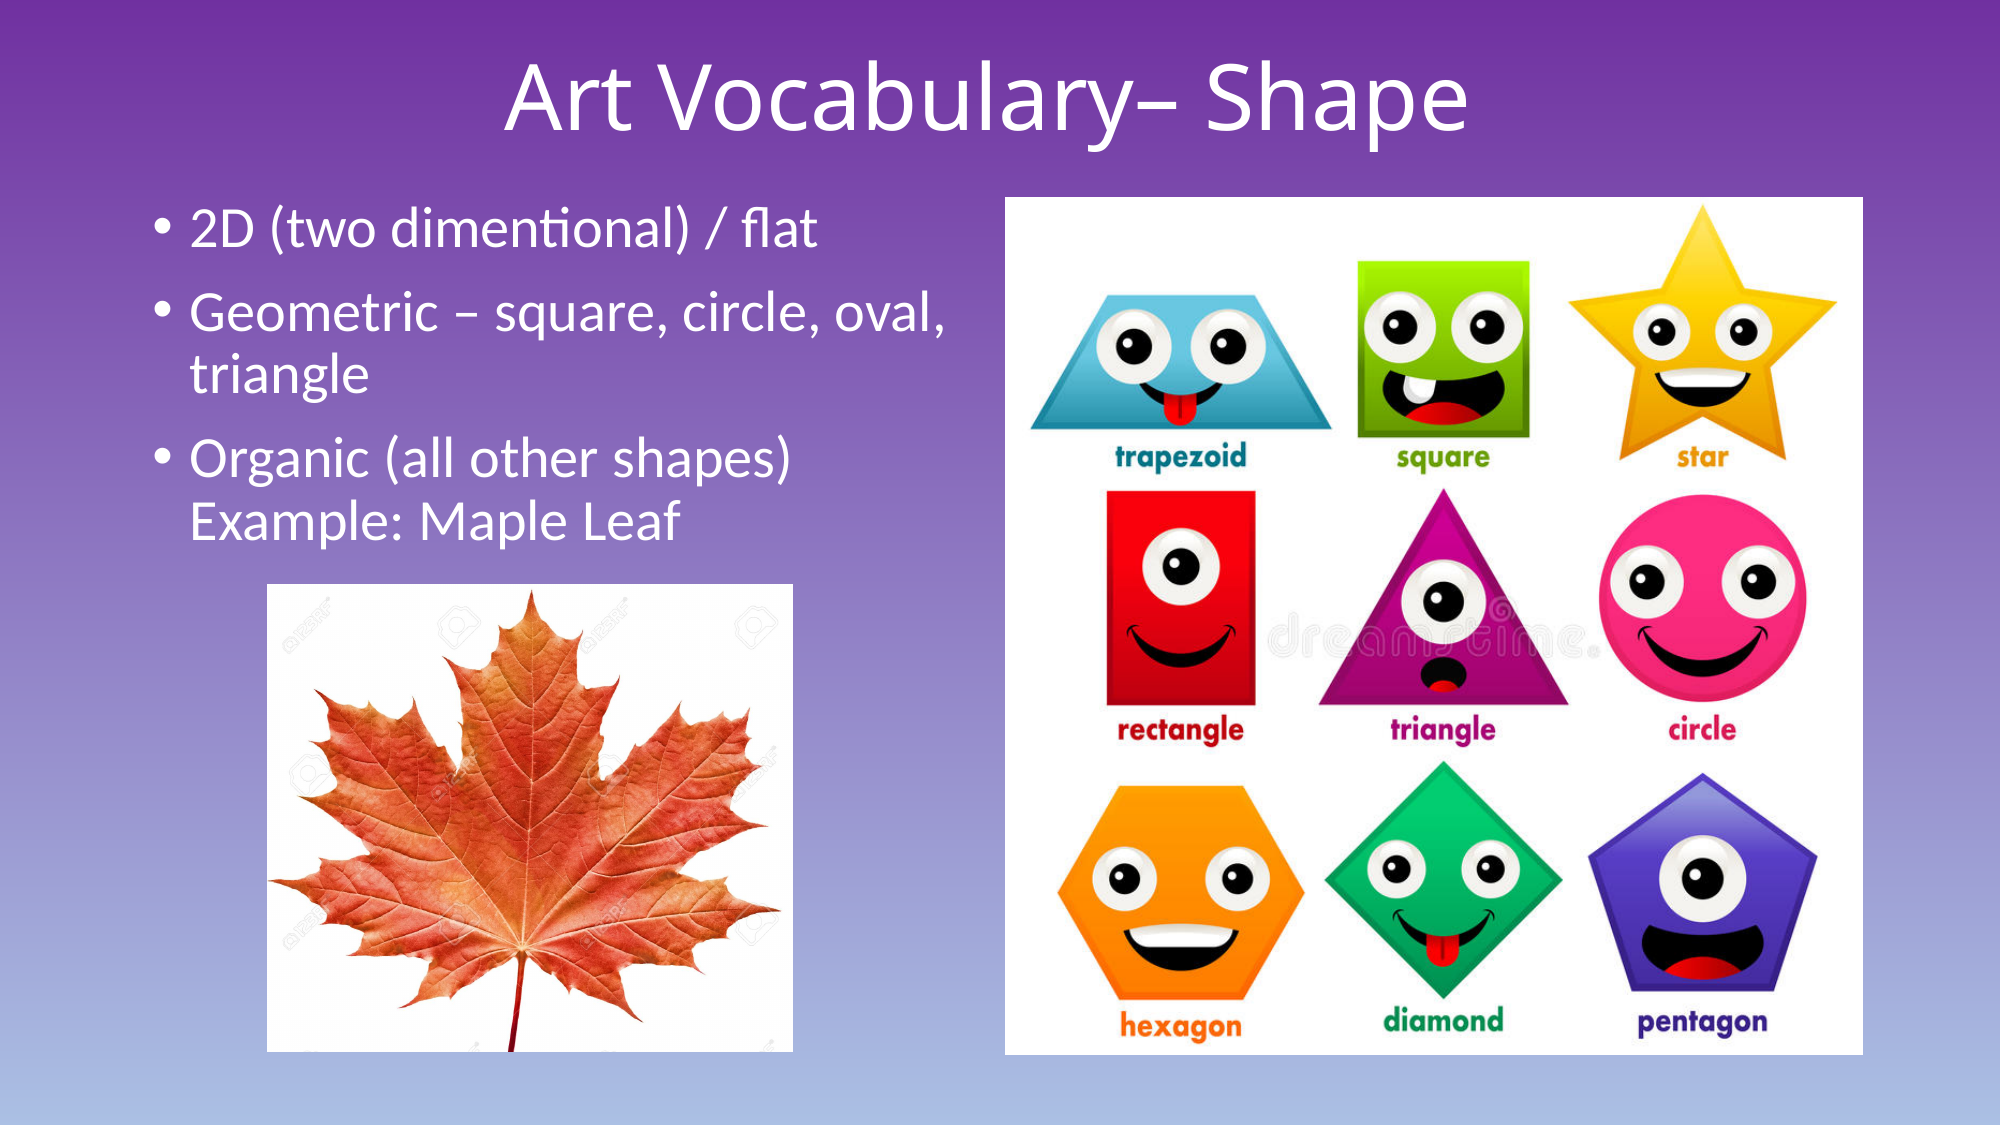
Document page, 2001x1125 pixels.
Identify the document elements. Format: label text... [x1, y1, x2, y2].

list 2D (two dimentional) / flat Geometric – square, circle, oval, triangle Organic (all other shapes) Example: Maple Leaf [137, 189, 1025, 904]
picture [1005, 197, 1863, 1055]
title Art Vocabulary– Shape [137, 0, 1863, 197]
picture [267, 584, 793, 1053]
